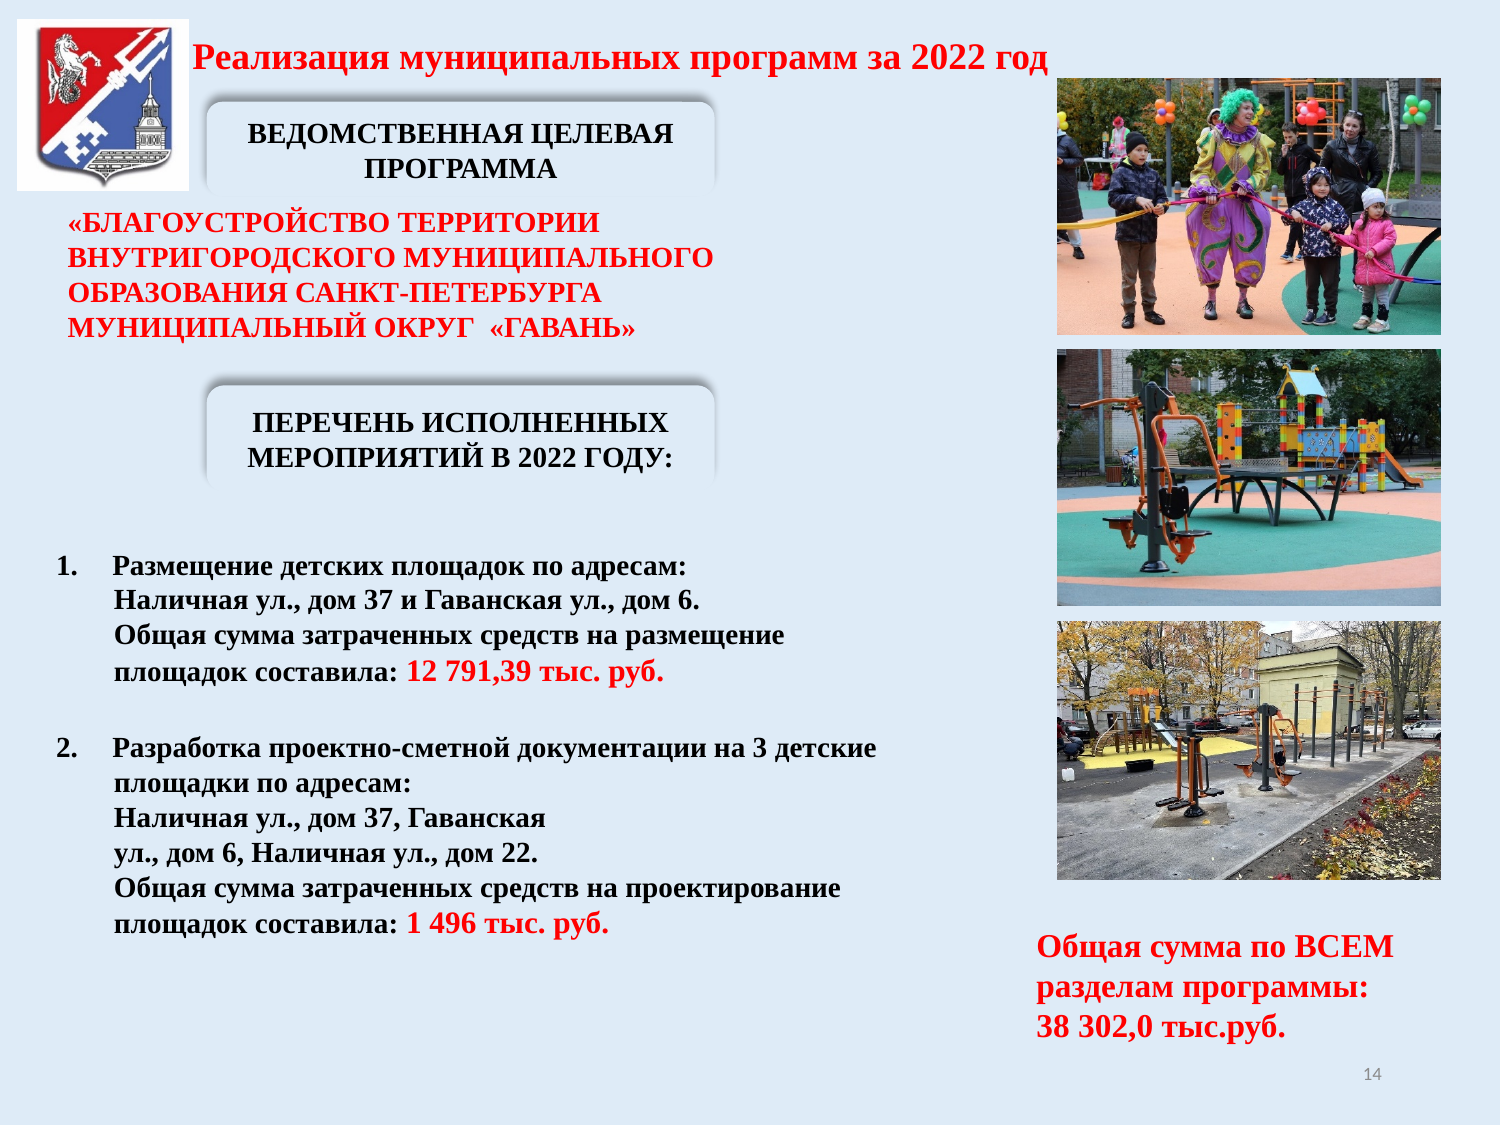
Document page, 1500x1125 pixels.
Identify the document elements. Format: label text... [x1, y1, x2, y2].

picture [1057, 78, 1441, 335]
picture [1057, 349, 1441, 606]
text_box ВЕДОМСТВЕННАЯ ЦЕЛЕВАЯ ПРОГРАММА [205, 102, 716, 196]
slide_number 14 [1059, 1042, 1397, 1103]
text_box [996, 915, 1460, 1069]
text_box «БЛАГОУСТРОЙСТВО ТЕРРИТОРИИ ВНУТРИГОРОДСКОГО МУНИЦИПАЛЬНОГО ОБРАЗОВАНИЯ САНКТ-ПЕТЕРБУРГА МУНИЦИПАЛЬНЫЙ ОКРУГ «ГАВАНЬ» [53, 196, 987, 386]
text_box Размещение детских площадок по адресам: Наличная ул., дом 37 и Гаванская ул., дом 6. Общая сумма затраченных средств на размещение площадок составила: 12 791,39 тыс. руб. Разработка проектно-сметной документации на 3 детские площадки по адресам: Наличная ул., дом 37, Гаванская ул., дом 6, Наличная ул., дом 22. Общая сумма затраченных средств на проектирование площадок составила: 1 496 тыс. руб. [41, 503, 904, 1038]
picture [1057, 621, 1441, 880]
picture [17, 19, 189, 191]
text_box Реализация муниципальных программ за 2022 год [147, 7, 1094, 102]
text_box Общая сумма по ВСЕМ разделам программы: 38 302,0 тыс.руб. [1021, 916, 1412, 1052]
text_box Перечень исполненных мероприятий в 2022 году: [205, 386, 716, 493]
